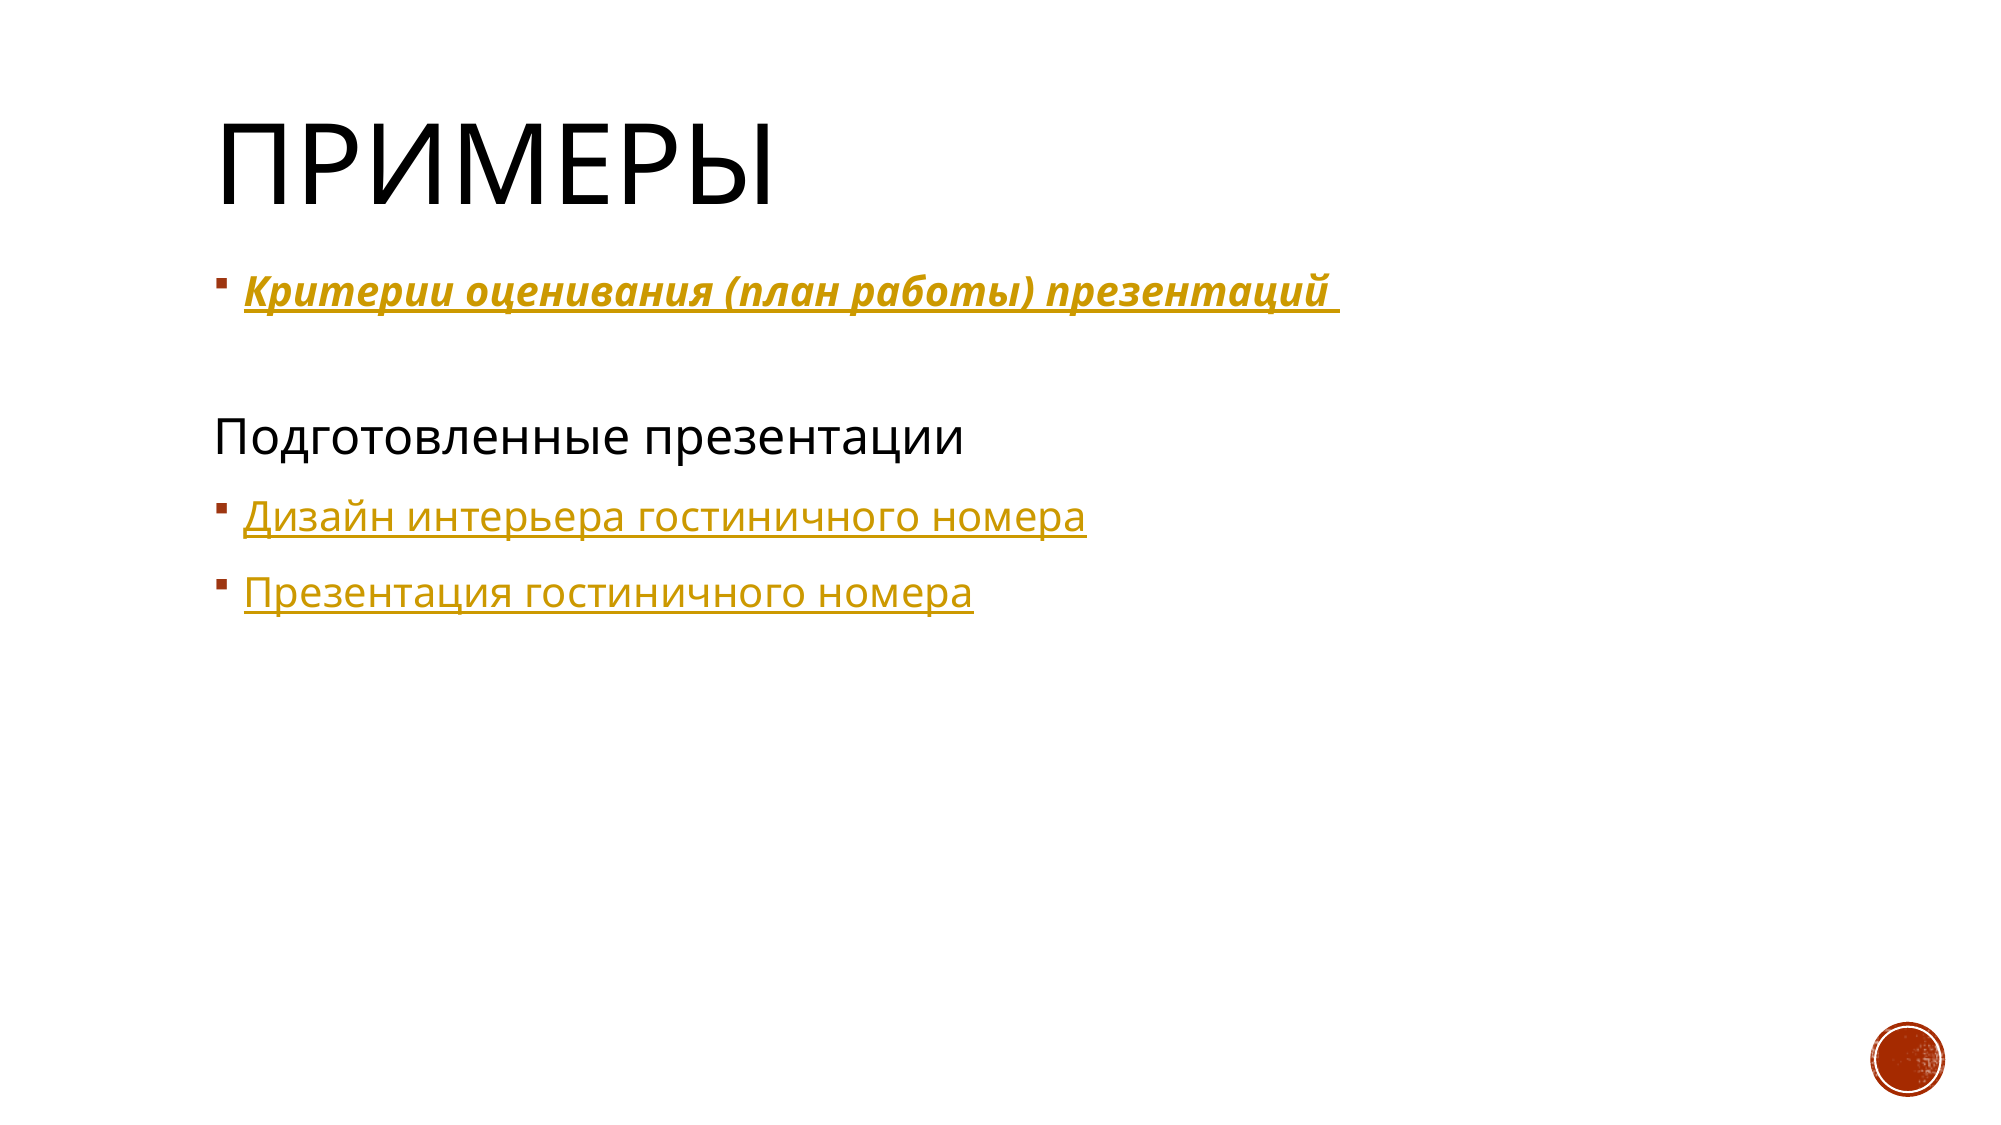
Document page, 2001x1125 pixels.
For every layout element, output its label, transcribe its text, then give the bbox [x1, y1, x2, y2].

title Примеры [198, 79, 1826, 257]
list Критерии оценивания (план работы) презентаций Подготовленные презентации Дизайн интерьера гостиничного номера Презентация гостиничного номера [198, 257, 1826, 1013]
